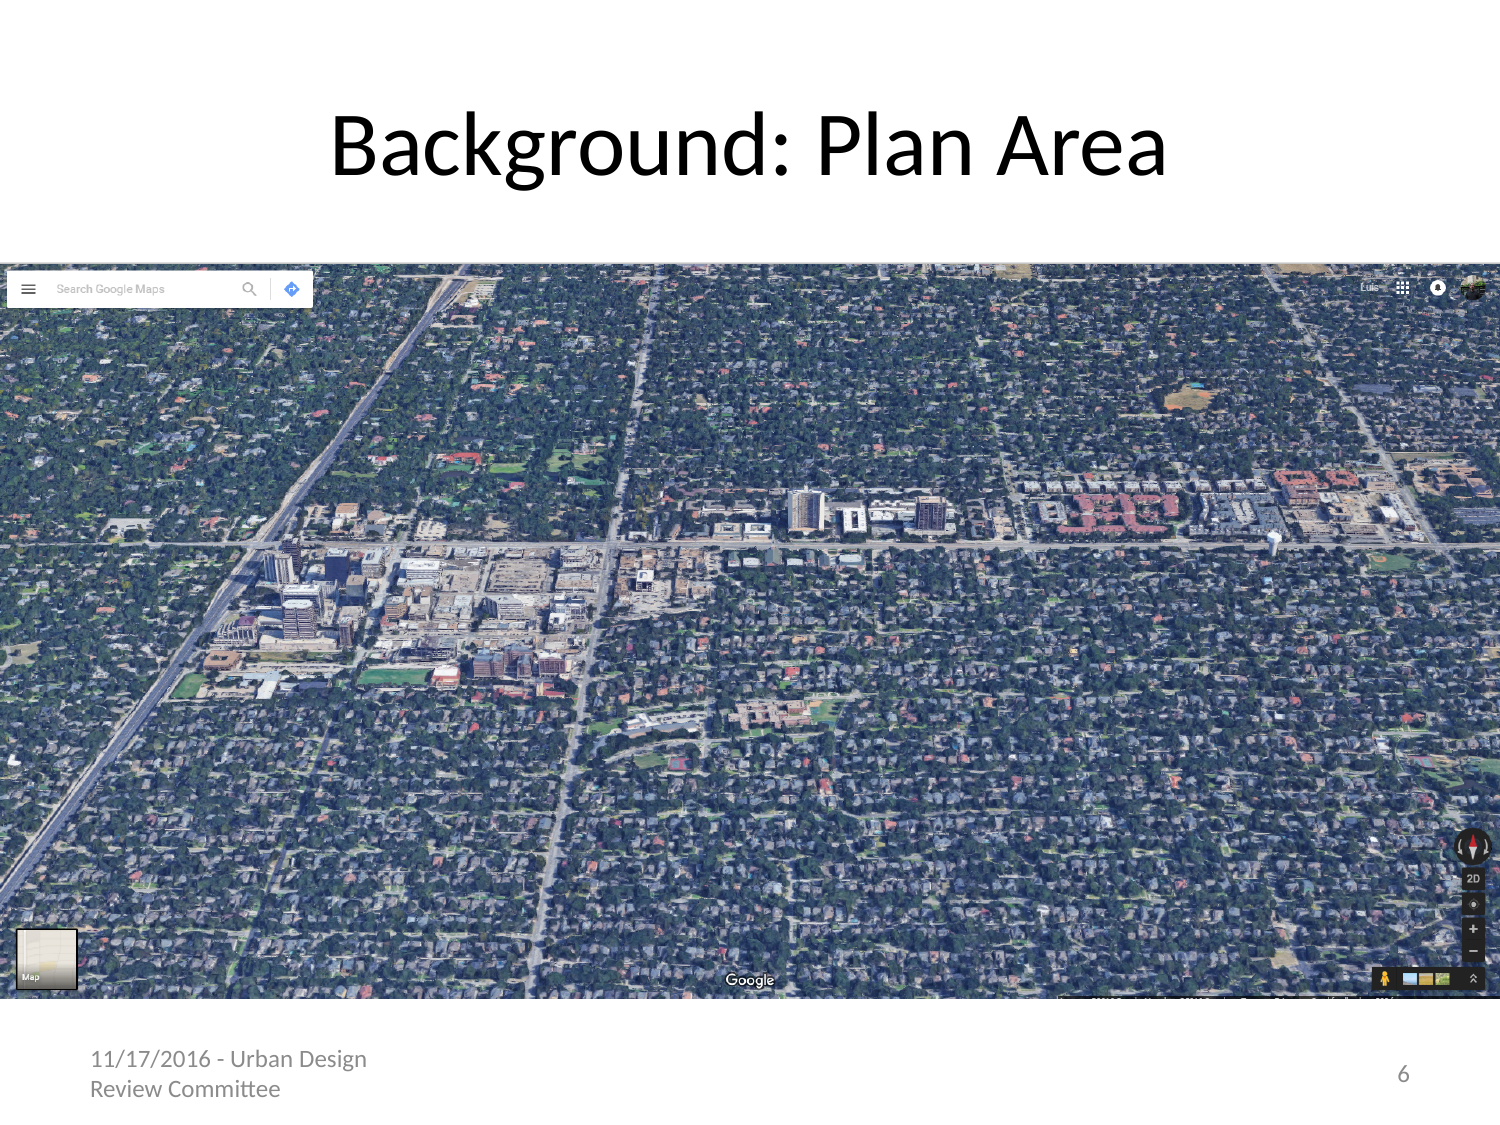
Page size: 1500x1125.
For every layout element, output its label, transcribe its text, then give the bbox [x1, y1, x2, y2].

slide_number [75, 1042, 425, 1103]
picture [0, 262, 1500, 999]
slide_number 6 [1074, 1042, 1425, 1103]
title Background: Plan Area [75, 45, 1425, 233]
